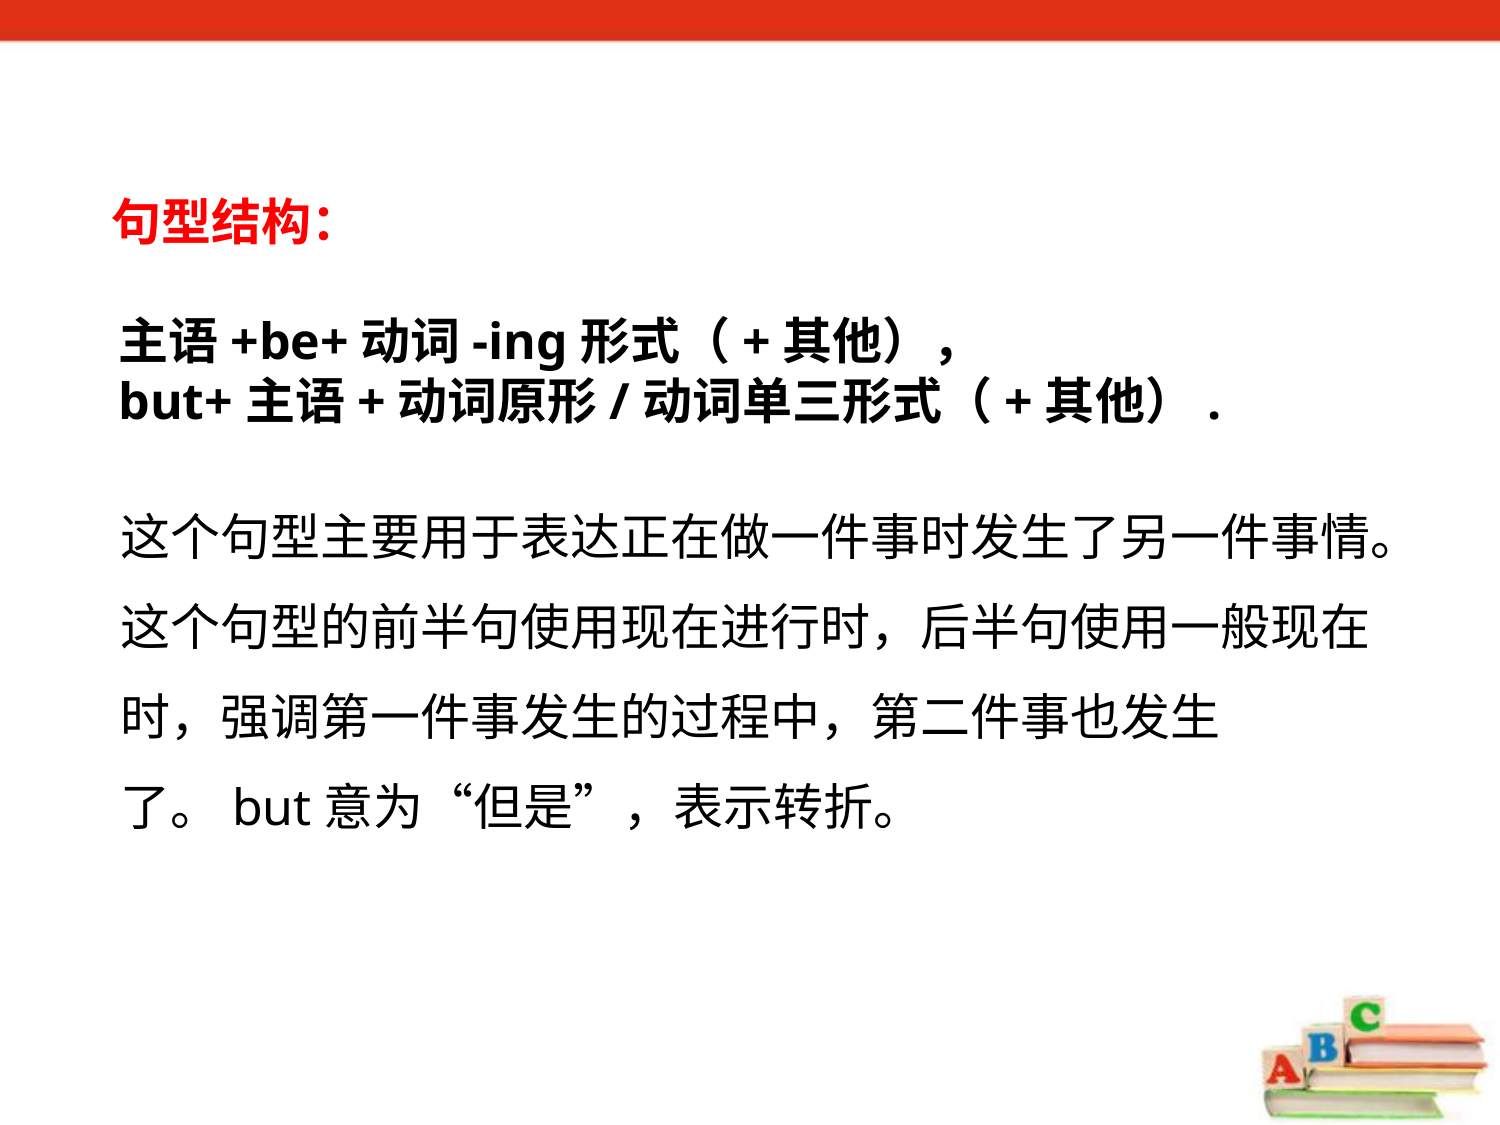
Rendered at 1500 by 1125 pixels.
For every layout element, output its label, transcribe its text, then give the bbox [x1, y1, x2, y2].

text_box 这个句型主要用于表达正在做一件事时发生了另一件事情。这个句型的前半句使用现在进行时，后半句使用一般现在时，强调第一件事发生的过程中，第二件事也发生了。but意为“但是”，表示转折。 [105, 467, 1406, 888]
picture [0, 0, 1500, 1125]
text_box 句型结构： [53, 153, 1500, 259]
text_box 主语+be+动词-ing形式（+其他）， but+主语+动词原形/动词单三形式（+其他）. [103, 301, 1435, 437]
